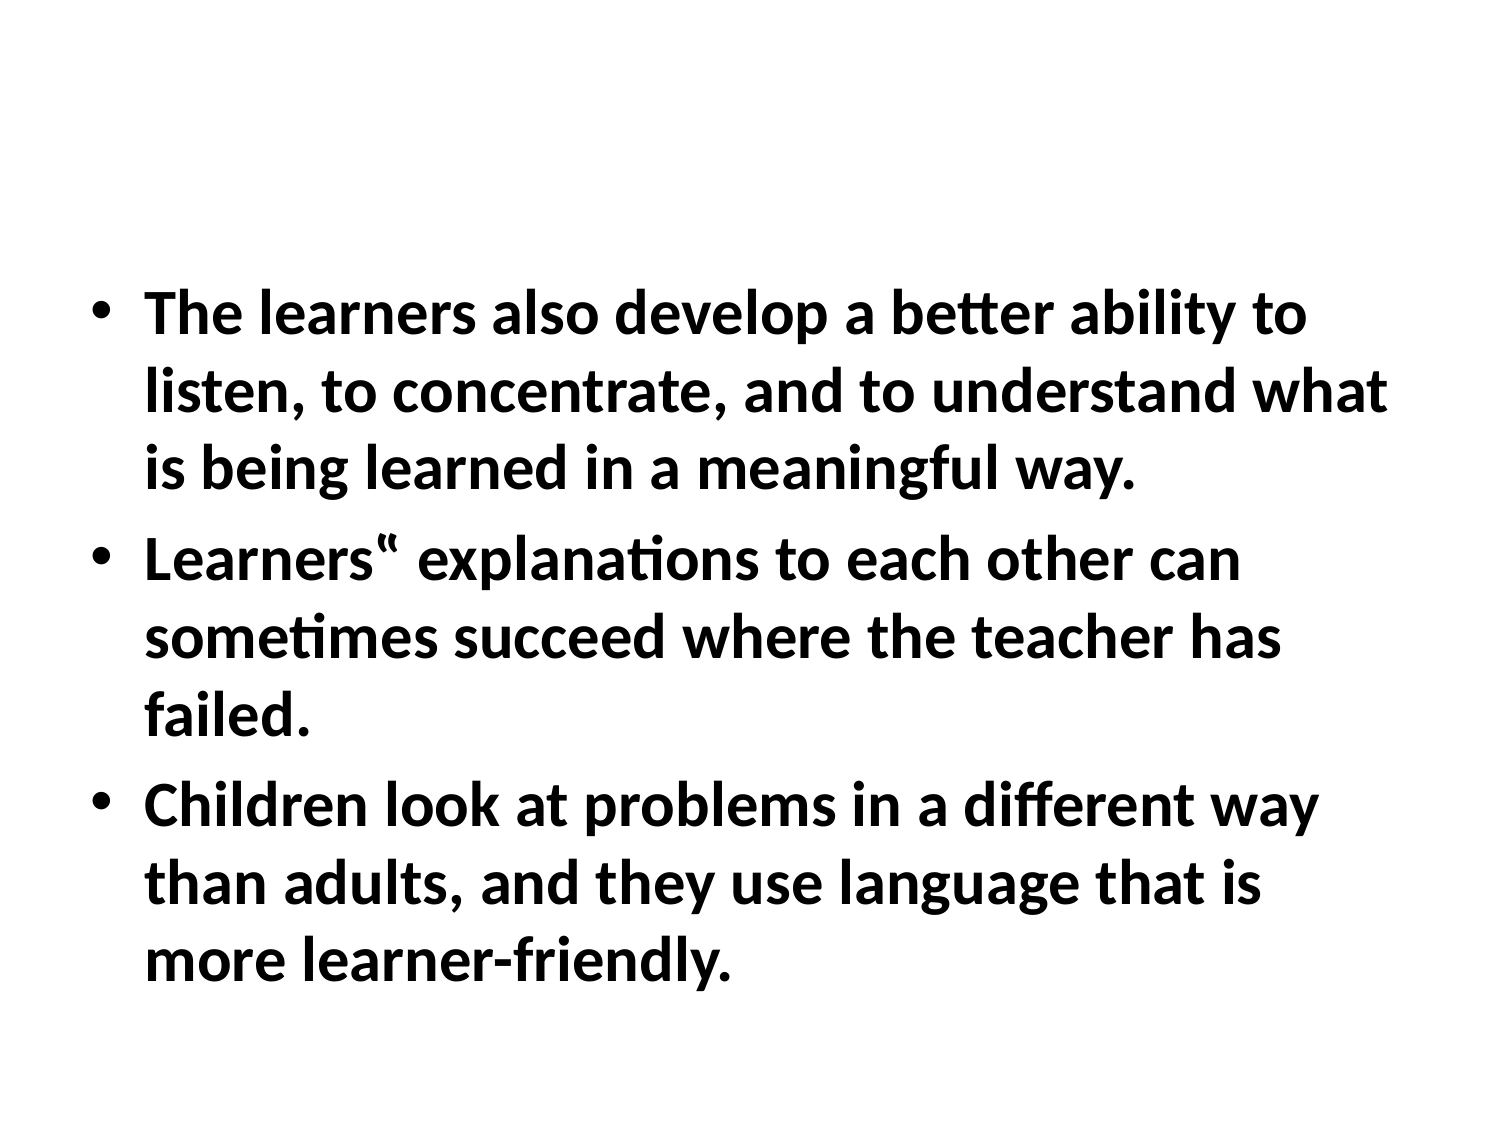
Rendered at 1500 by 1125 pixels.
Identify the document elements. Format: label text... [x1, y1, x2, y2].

list The learners also develop a better ability to listen, to concentrate, and to understand what is being learned in a meaningful way. Learners‟ explanations to each other can sometimes succeed where the teacher has failed. Children look at problems in a different way than adults, and they use language that is more learner-friendly. [75, 262, 1425, 1005]
